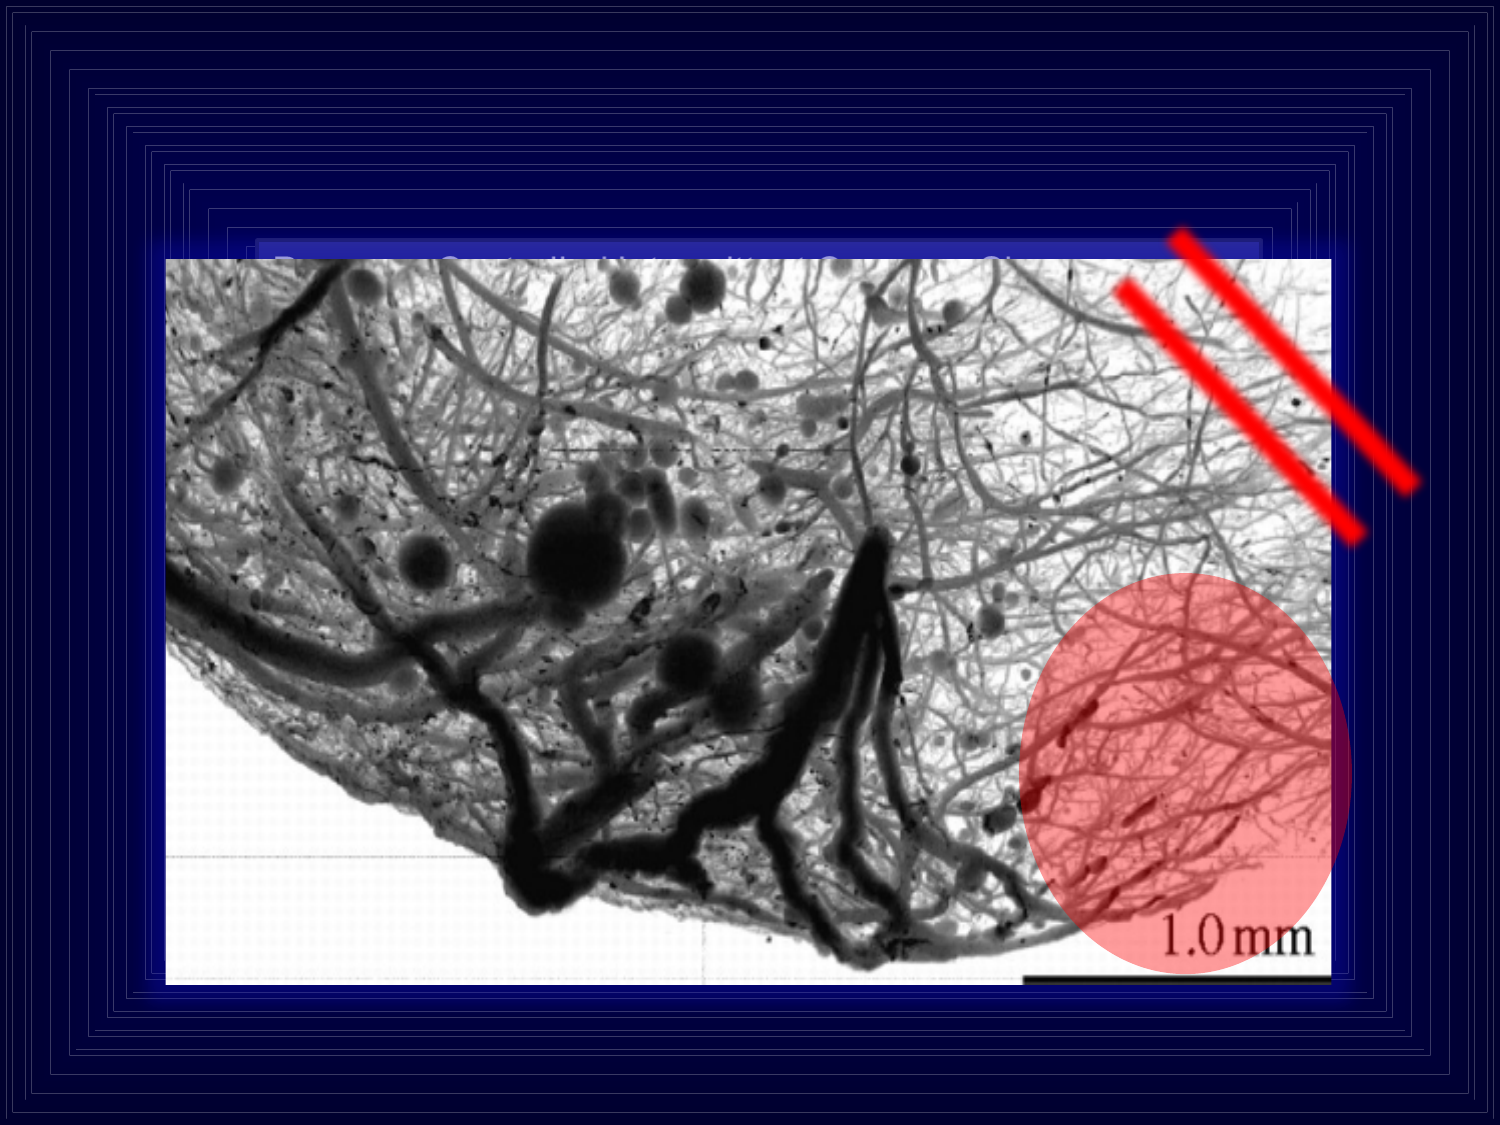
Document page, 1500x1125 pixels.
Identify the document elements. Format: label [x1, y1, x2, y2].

text_box [165, 259, 1353, 986]
picture [239, 235, 1278, 259]
text_box [1357, 426, 1408, 483]
